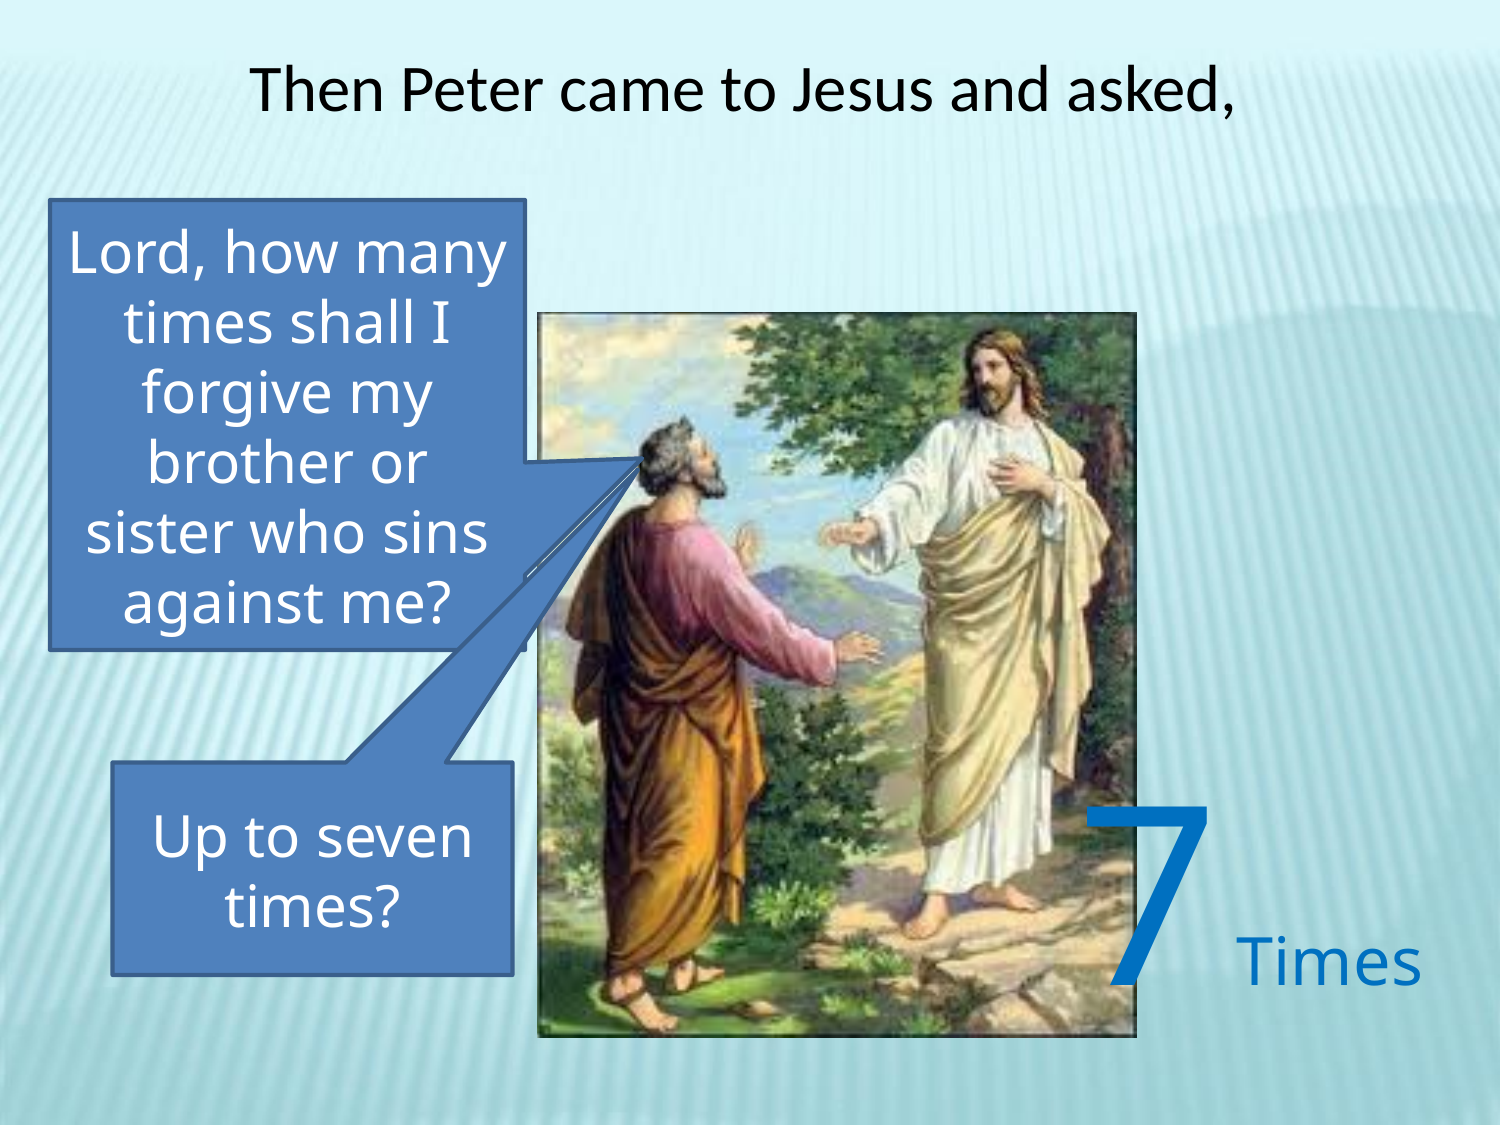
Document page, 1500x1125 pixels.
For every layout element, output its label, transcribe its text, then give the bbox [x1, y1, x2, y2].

picture [0, 0, 1500, 1125]
text_box 7 Times [1139, 728, 1475, 1043]
text_box Up to seven times? [110, 572, 532, 978]
text_box Then Peter came to Jesus and asked, [50, 37, 1438, 133]
text_box Lord, how many times shall I forgive my brother or sister who sins against me? [47, 197, 532, 653]
